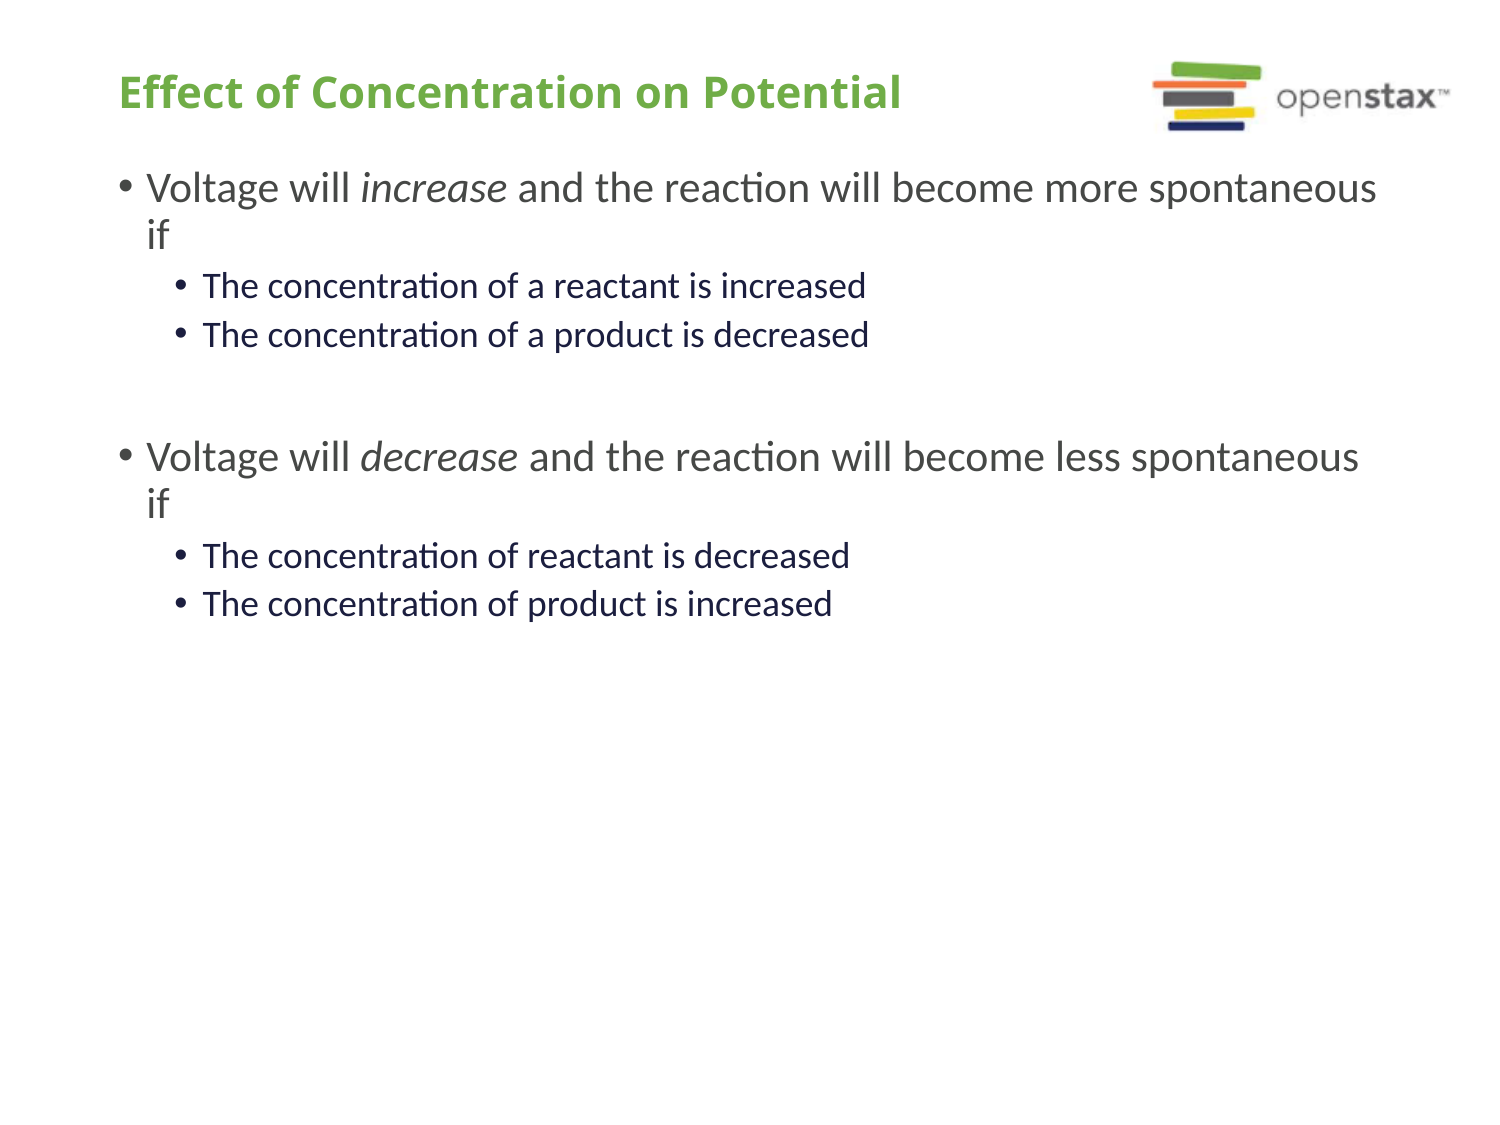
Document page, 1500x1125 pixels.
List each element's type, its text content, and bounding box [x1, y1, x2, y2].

picture [1151, 59, 1452, 134]
list Voltage will increase and the reaction will become more spontaneous if The concentration of a reactant is increased The concentration of a product is decreased Voltage will decrease and the reaction will become less spontaneous if The concentration of reactant is decreased The concentration of product is increased [103, 156, 1397, 780]
title Effect of Concentration on Potential [103, 59, 1397, 130]
